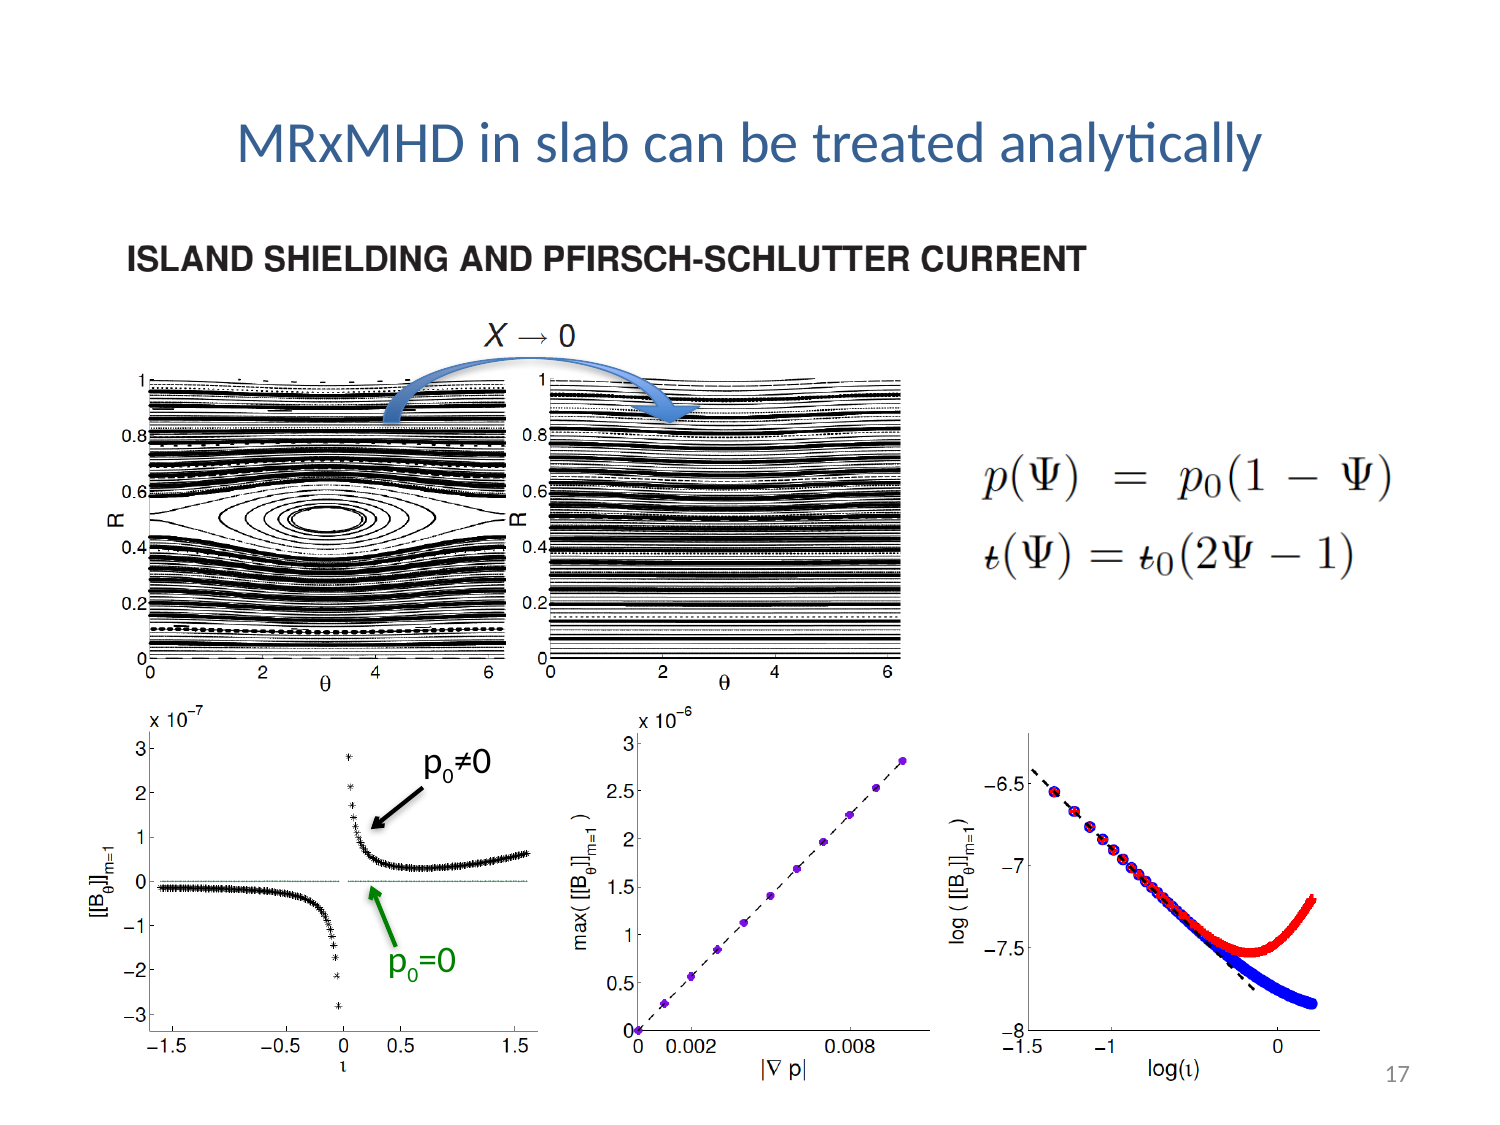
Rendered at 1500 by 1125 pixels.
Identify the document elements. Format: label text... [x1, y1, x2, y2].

picture [73, 359, 1347, 1089]
picture [971, 450, 1395, 506]
picture [116, 228, 1096, 285]
slide_number 17 [1074, 1042, 1425, 1103]
picture [971, 525, 1358, 584]
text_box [370, 787, 424, 830]
picture [478, 315, 582, 354]
text_box MRxMHD in slab can be treated analytically [74, 45, 1425, 233]
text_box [370, 885, 396, 947]
